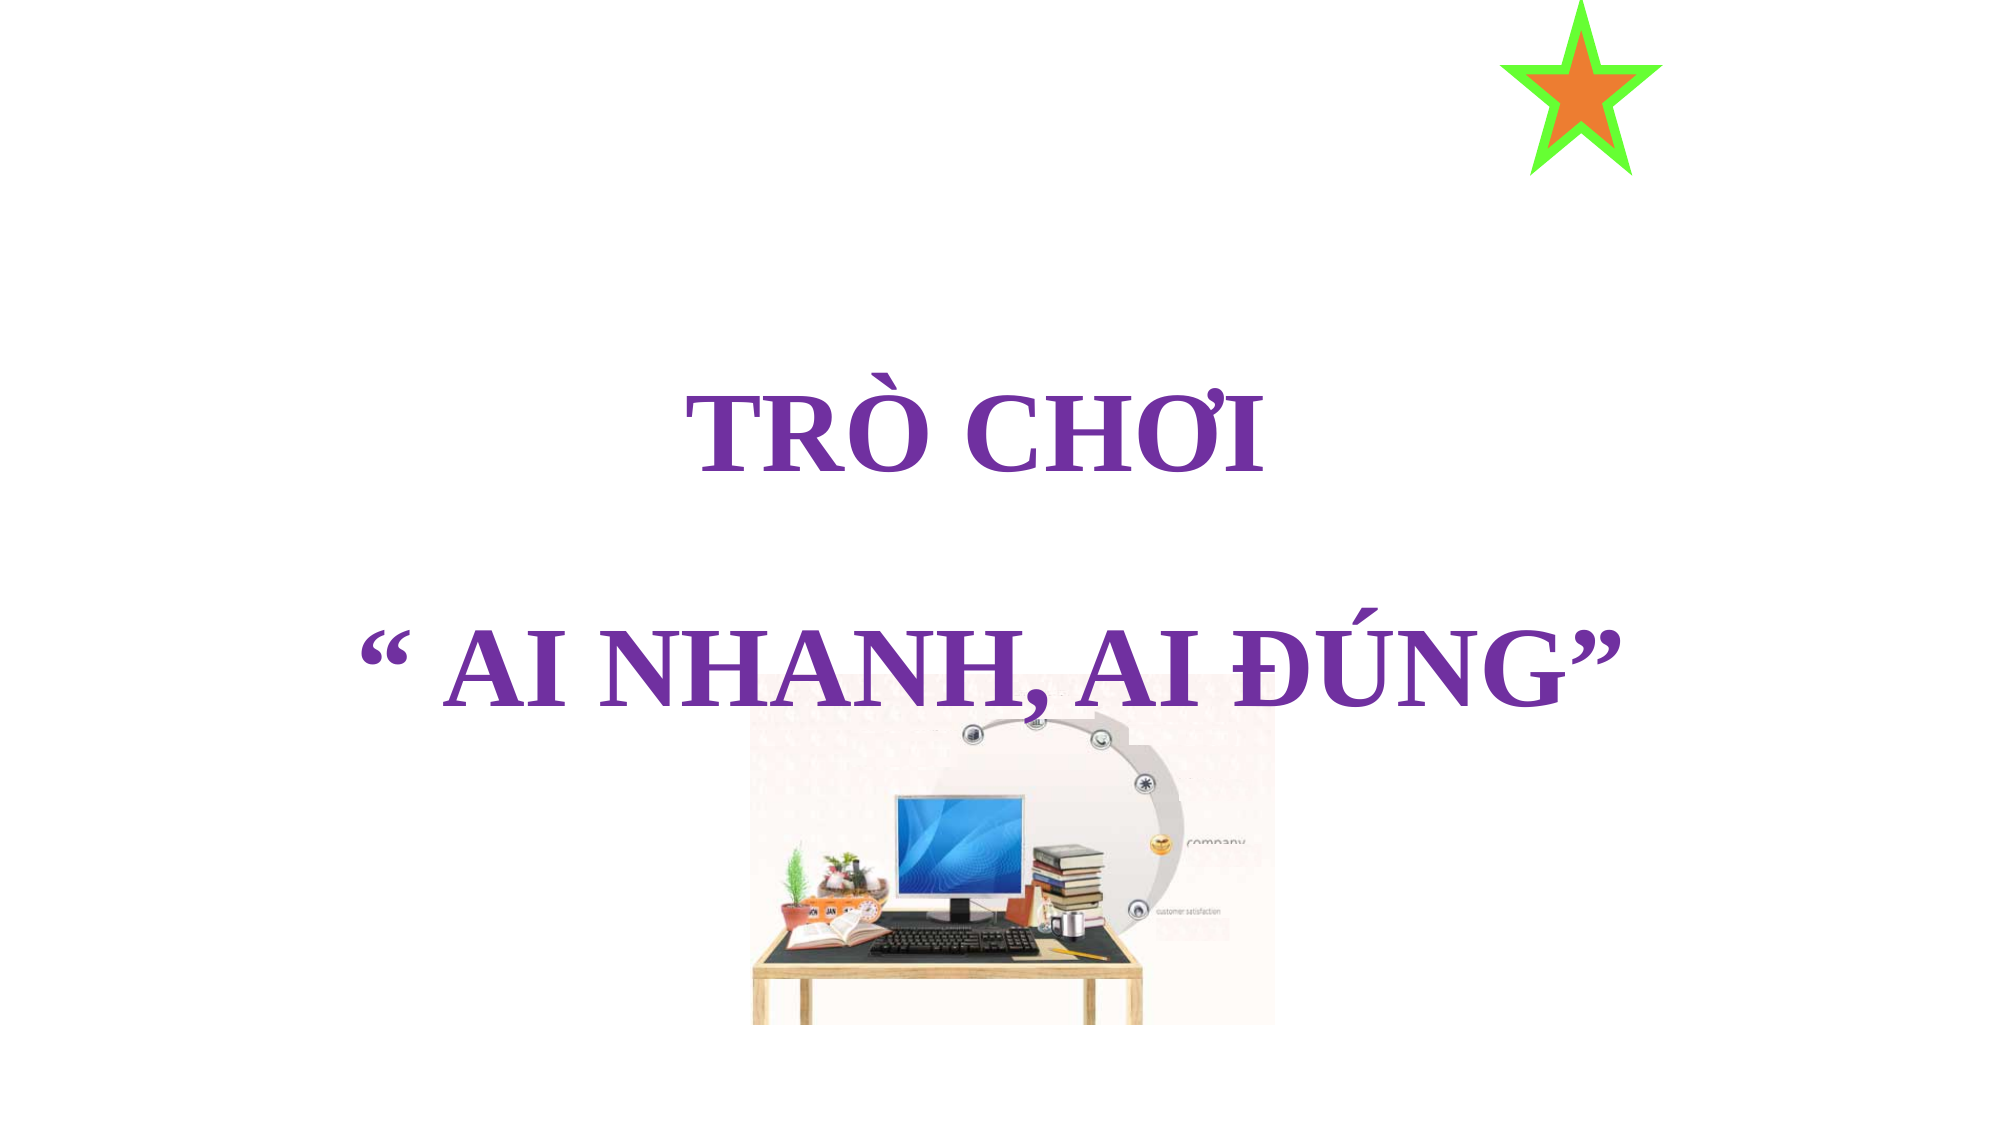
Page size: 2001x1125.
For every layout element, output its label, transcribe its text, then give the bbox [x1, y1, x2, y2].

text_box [749, 674, 1275, 1025]
text_box [1512, 12, 1650, 163]
text_box TRÒ CHƠI “ AI NHANH, AI ĐÚNG” [255, 282, 1671, 735]
